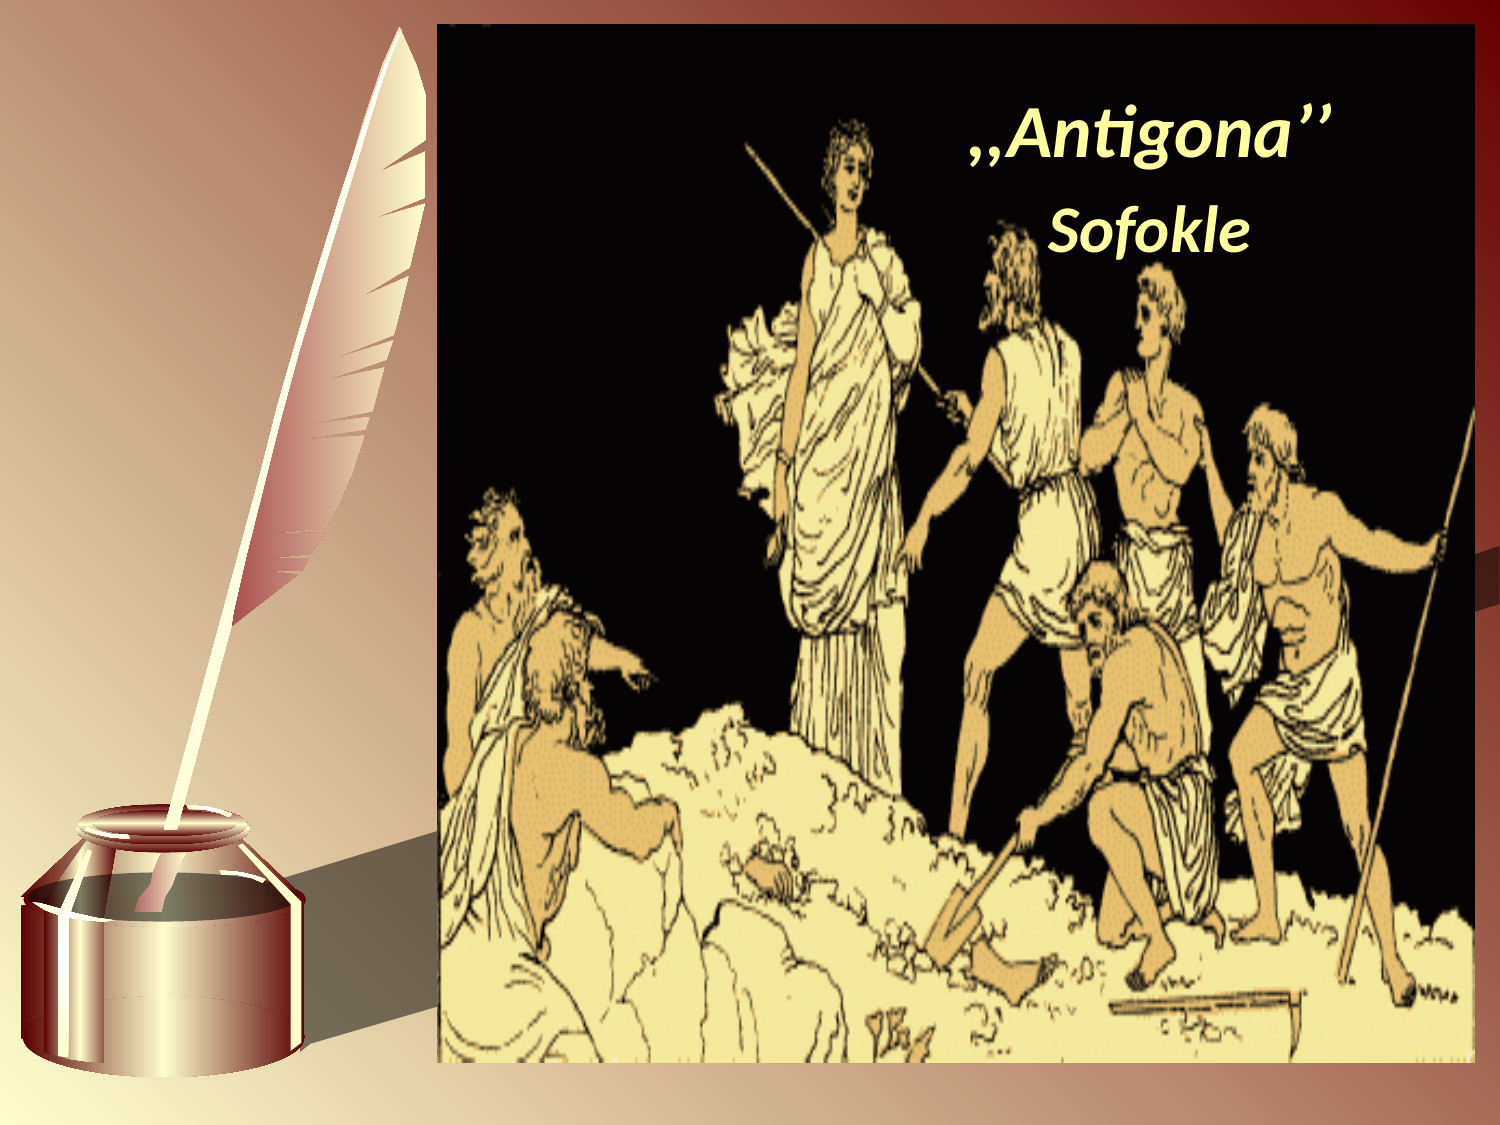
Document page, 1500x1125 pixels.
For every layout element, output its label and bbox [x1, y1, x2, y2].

picture [437, 24, 1476, 1063]
